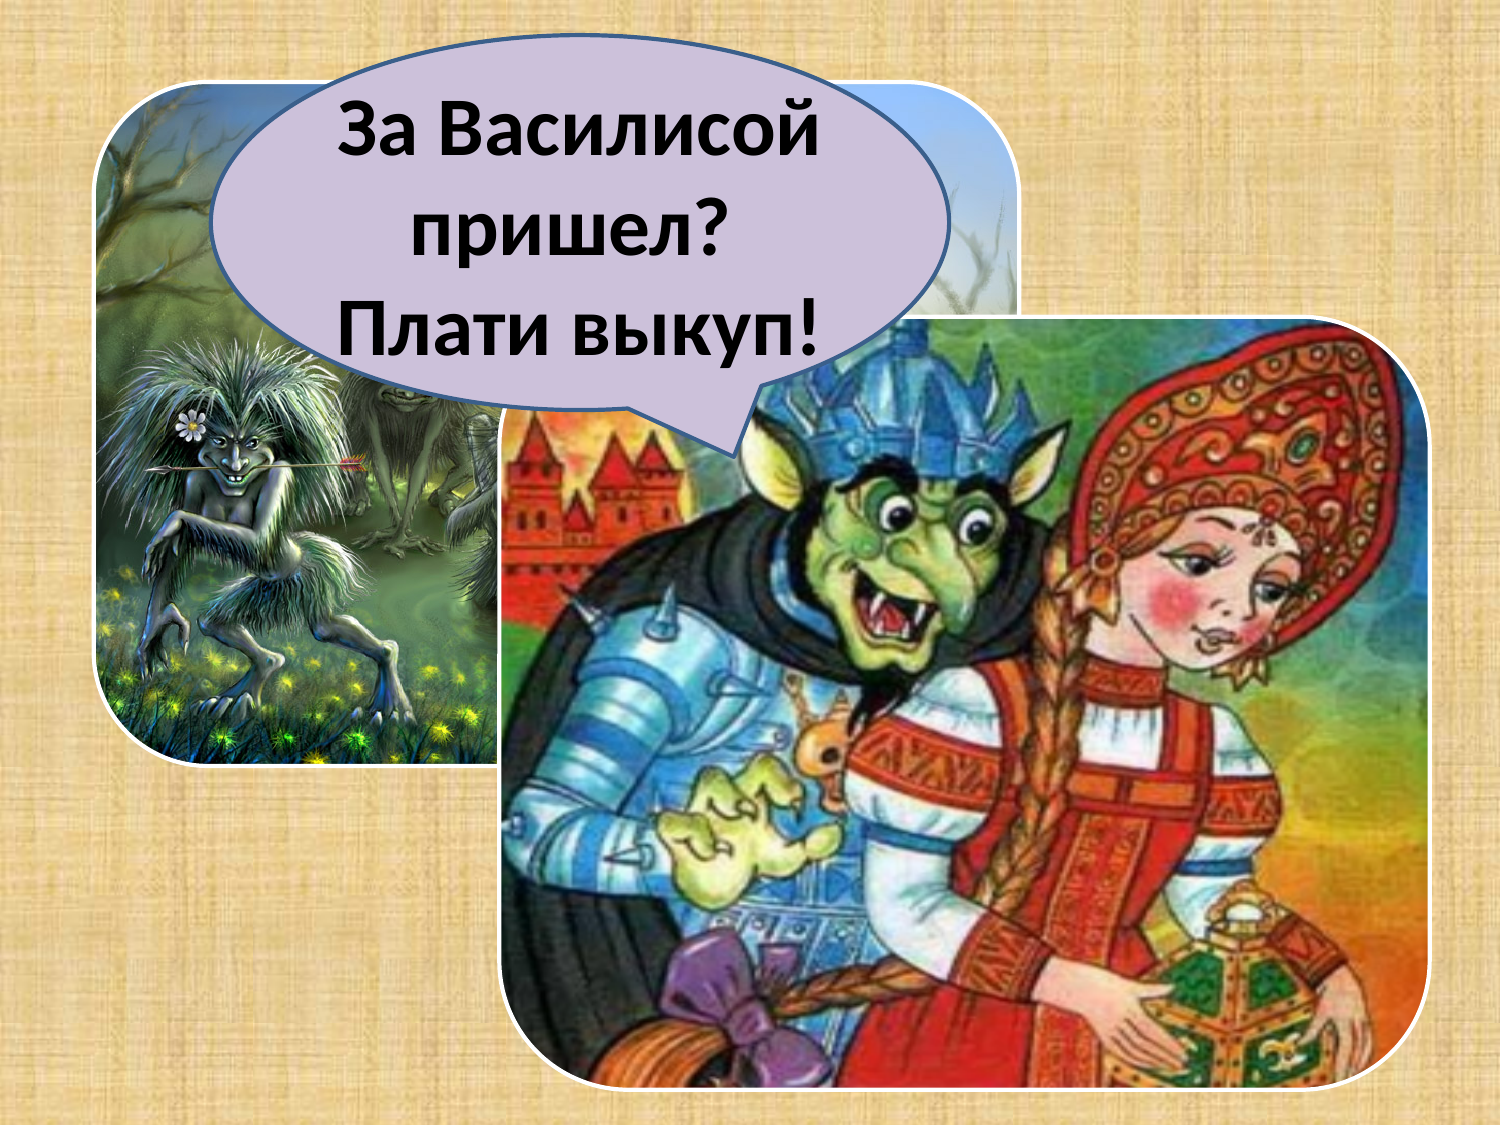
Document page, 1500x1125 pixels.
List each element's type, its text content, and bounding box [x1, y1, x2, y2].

text_box За Василисой пришел? Плати выкуп! [335, 32, 825, 80]
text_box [499, 316, 1430, 1090]
picture [0, 0, 1500, 1125]
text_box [93, 81, 1020, 767]
